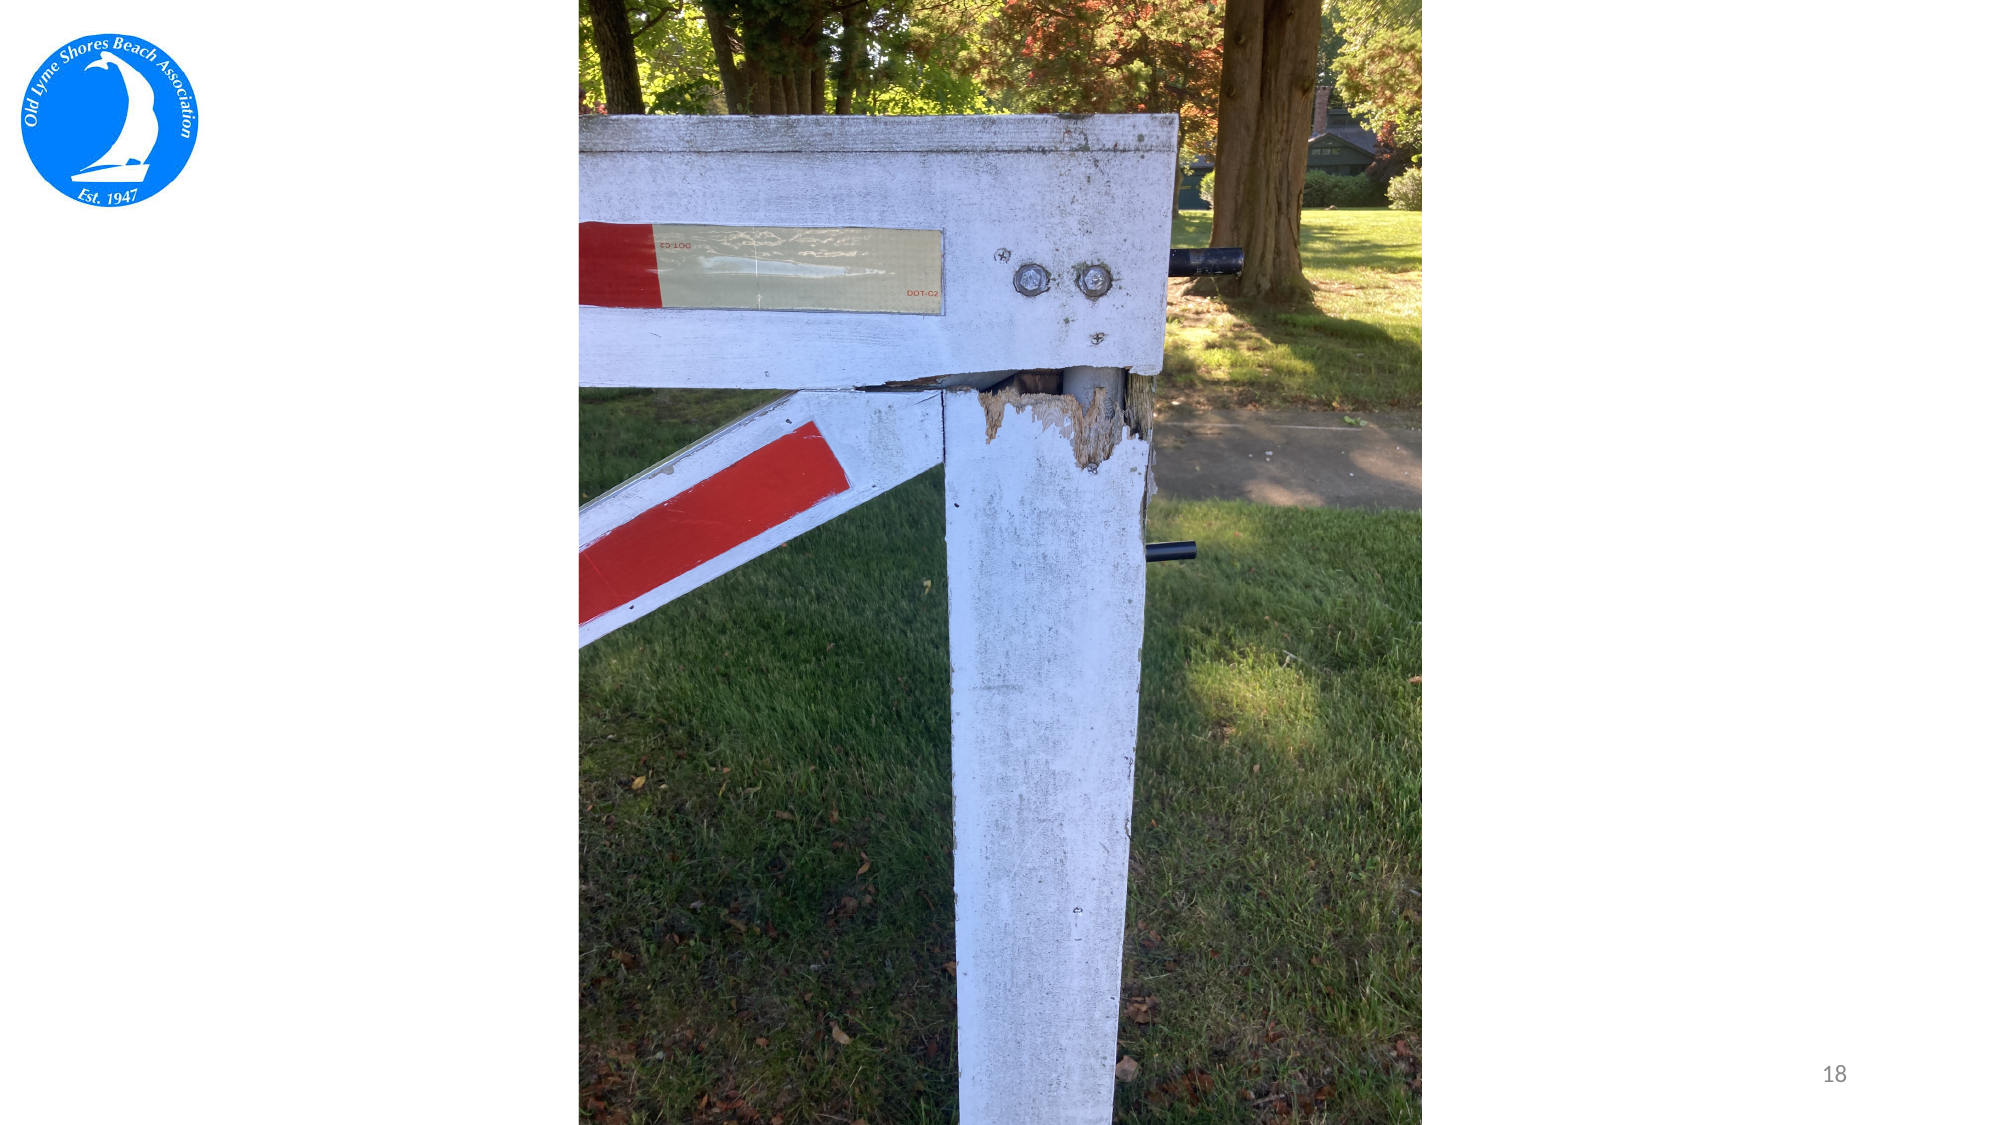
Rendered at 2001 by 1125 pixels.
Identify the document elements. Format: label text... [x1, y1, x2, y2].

picture [0, 0, 223, 218]
slide_number 18 [1422, 1042, 1863, 1103]
picture [437, 1, 1563, 1124]
